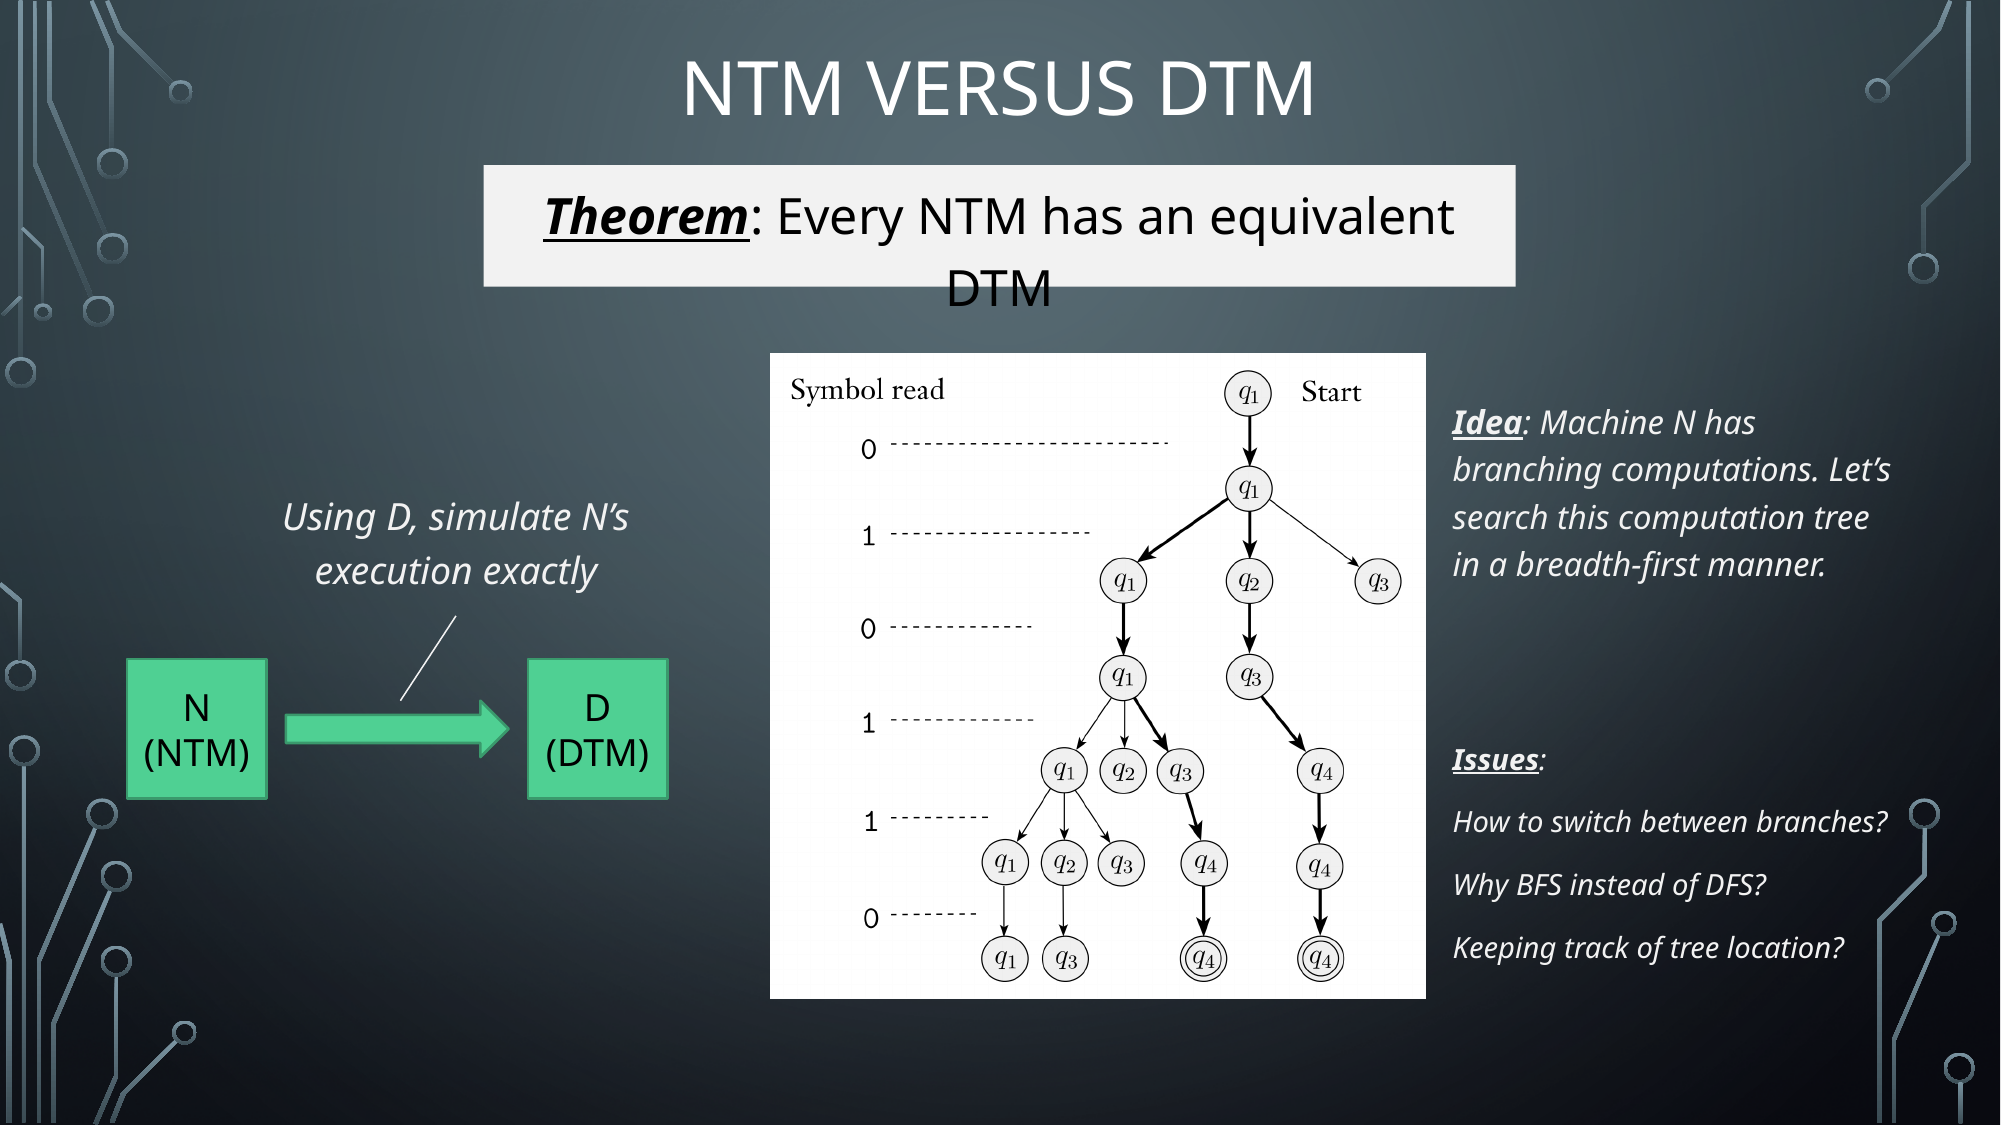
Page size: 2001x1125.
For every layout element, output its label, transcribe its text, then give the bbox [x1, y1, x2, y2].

text_box Idea: Machine N has branching computations. Let’s search this computation tree in a breadth-first manner. [1437, 386, 1918, 614]
list Theorem: Every NTM has an equivalent DTM [483, 165, 1516, 287]
picture [769, 353, 1427, 999]
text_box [126, 476, 668, 799]
text_box Issues: How to switch between branches? Why BFS instead of DFS? Keeping track of tree location? [1437, 726, 1918, 999]
title NTM versus DTM [187, 20, 1813, 162]
